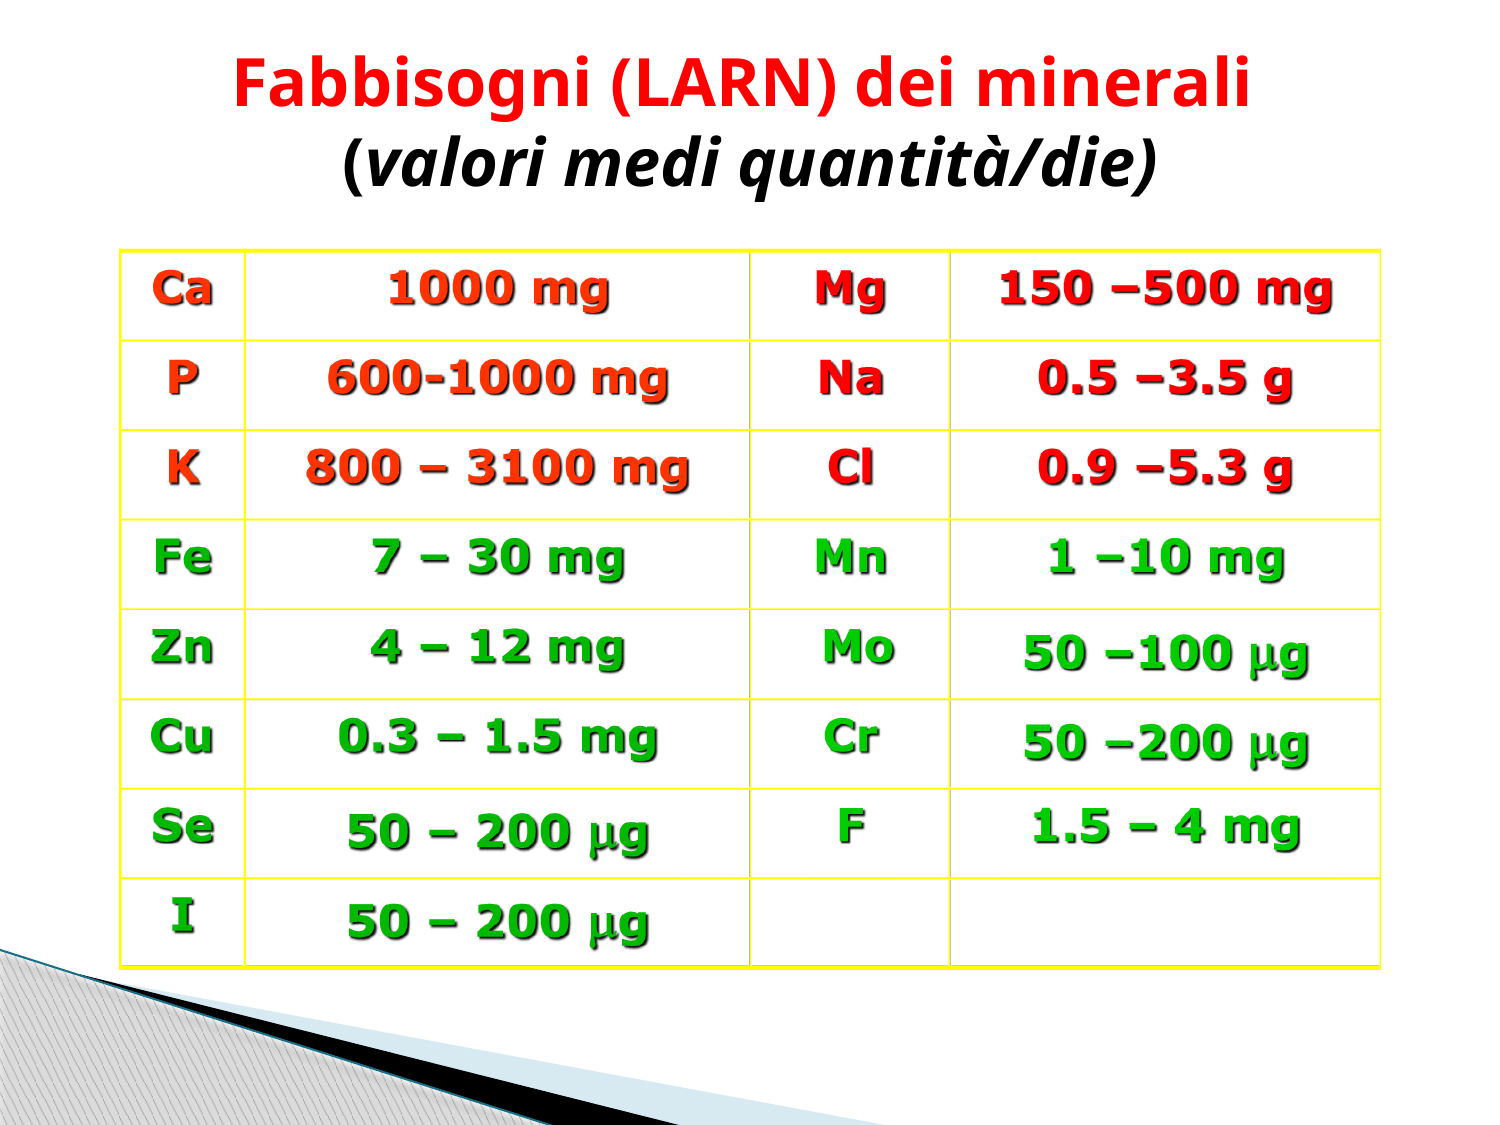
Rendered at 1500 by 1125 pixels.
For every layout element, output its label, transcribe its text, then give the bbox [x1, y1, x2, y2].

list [119, 242, 1381, 986]
title Fabbisogni (LARN) dei minerali (valori medi quantità/die) [88, 30, 1414, 209]
